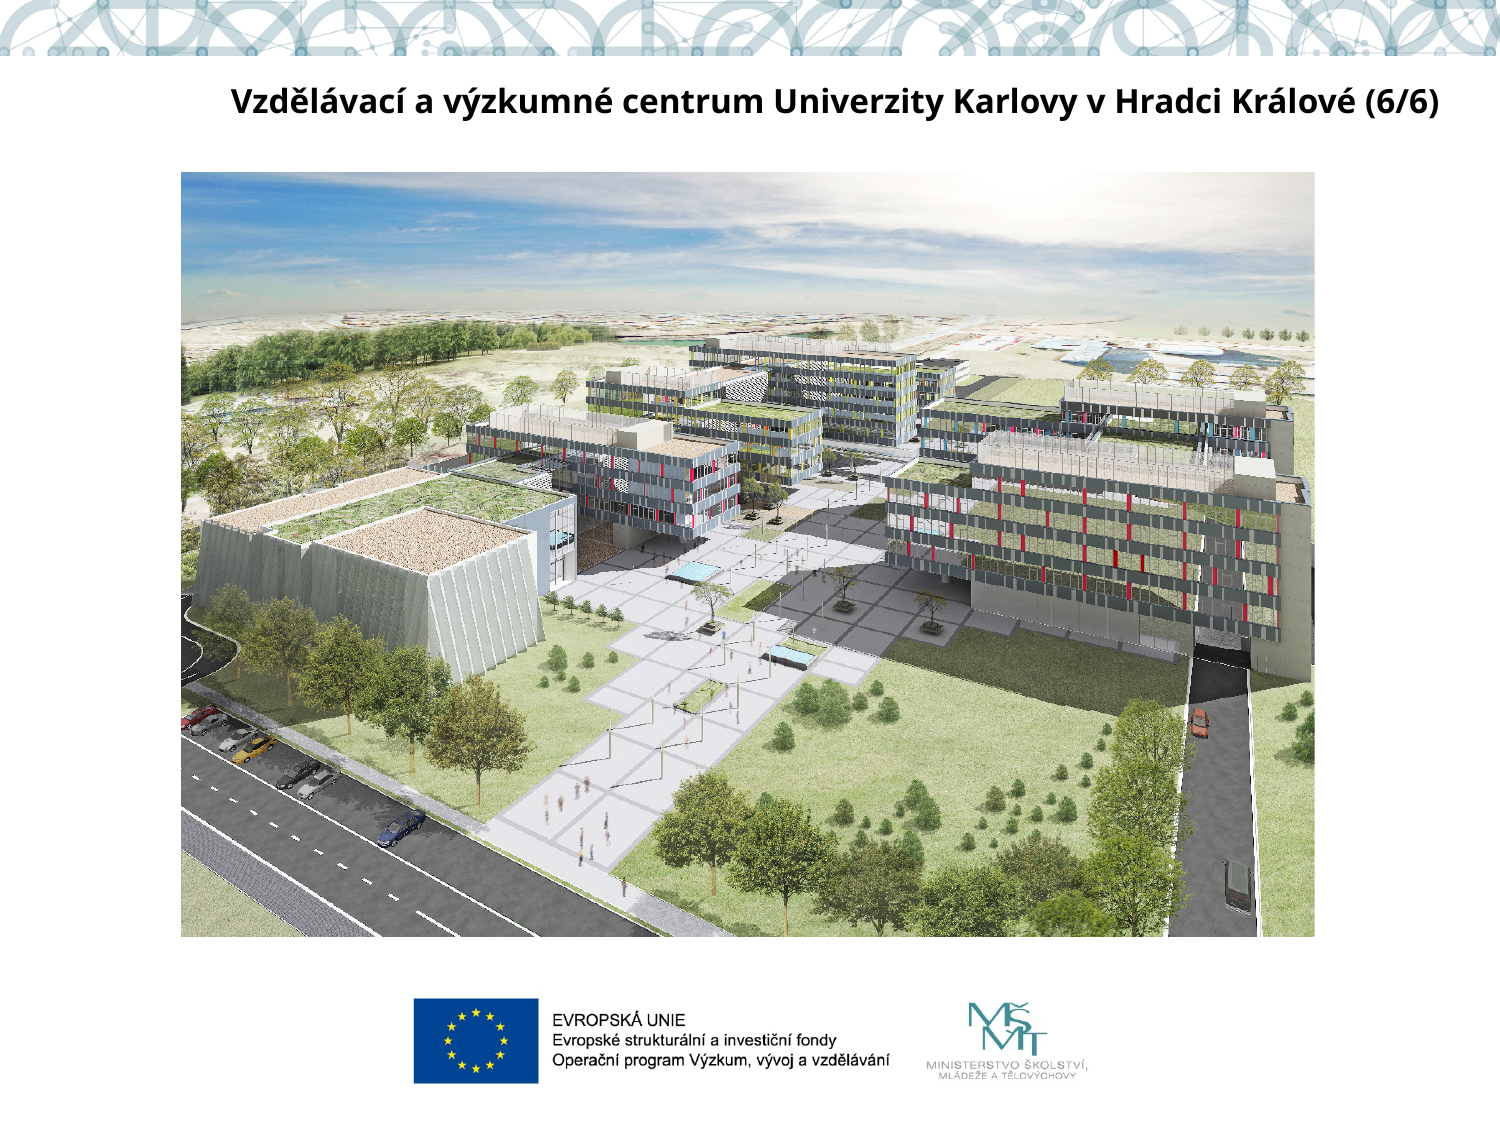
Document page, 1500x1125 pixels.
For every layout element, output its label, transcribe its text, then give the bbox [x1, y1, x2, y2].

picture [0, 0, 1500, 56]
picture [180, 172, 1315, 937]
title Vzdělávací a výzkumné centrum Univerzity Karlovy v Hradci Králové (6/6) [39, 33, 1457, 173]
picture [371, 956, 1129, 1125]
